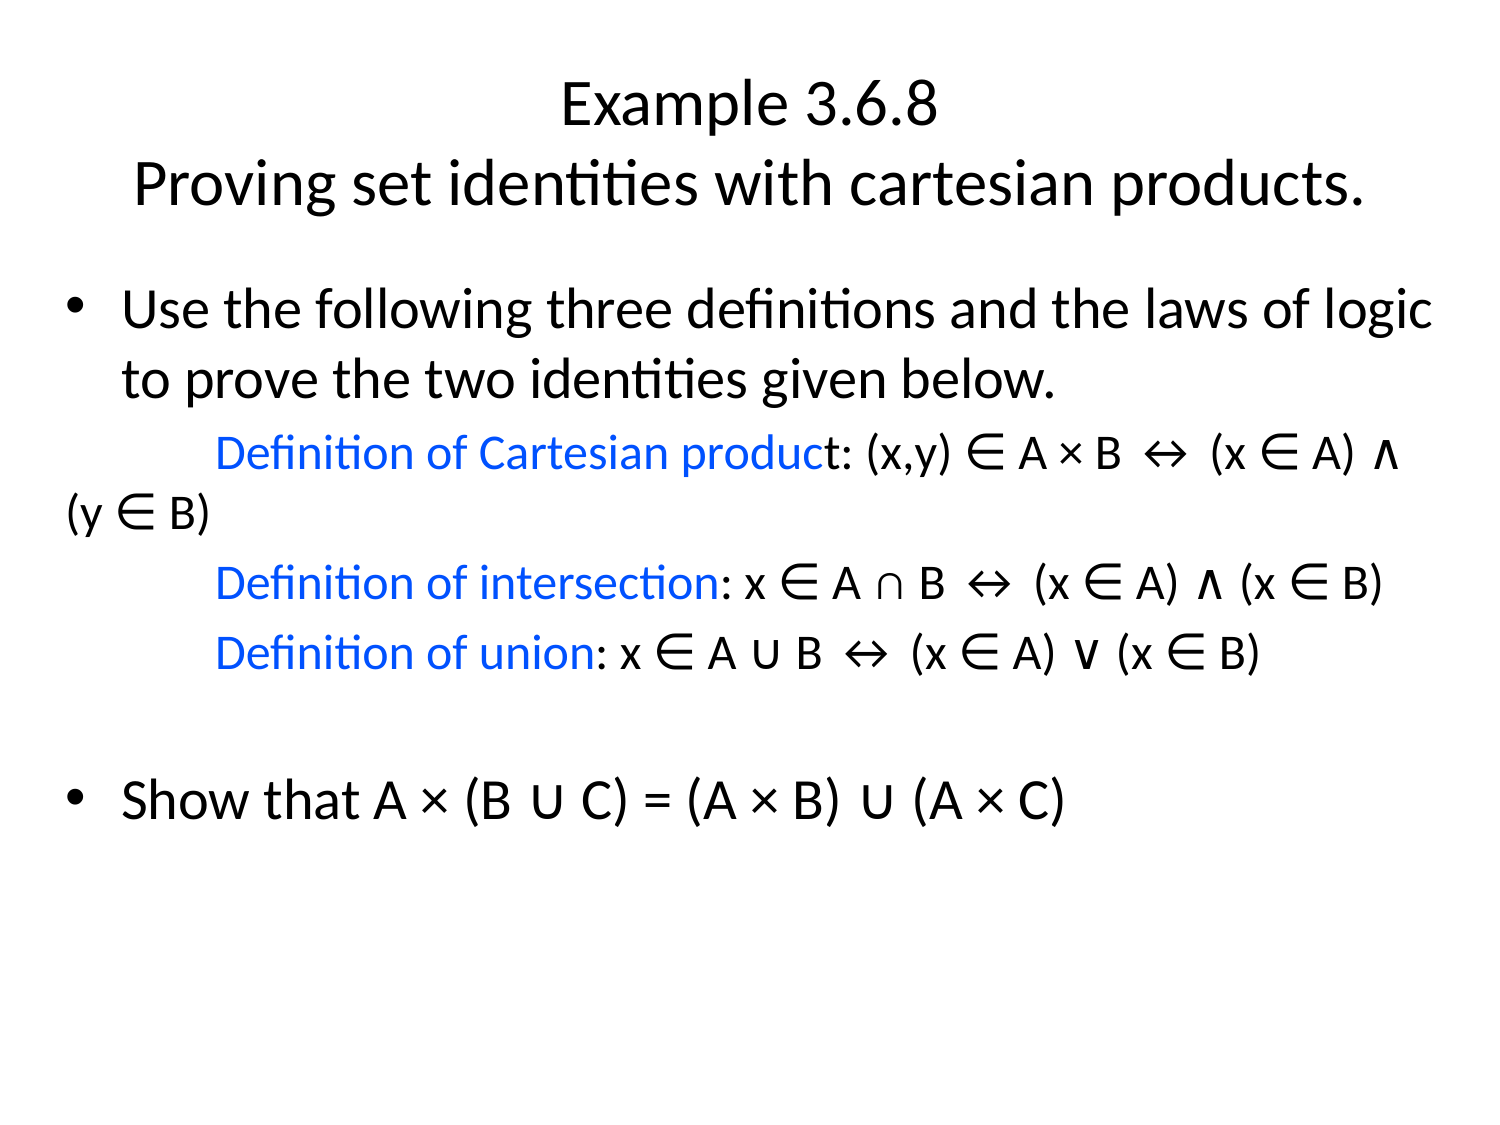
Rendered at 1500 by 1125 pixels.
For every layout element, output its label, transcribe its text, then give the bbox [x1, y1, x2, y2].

title Example 3.6.8 Proving set identities with cartesian products. [75, 45, 1425, 233]
list Use the following three definitions and the laws of logic to prove the two identities given below. Definition of Cartesian product: (x,y) ∈ A × B ↔ (x ∈ A) ∧ (y ∈ B) Definition of intersection: x ∈ A ∩ B ↔ (x ∈ A) ∧ (x ∈ B) Definition of union: x ∈ A ∪ B ↔ (x ∈ A) ∨ (x ∈ B) Show that A × (B ∪ C) = (A × B) ∪ (A × C) [50, 262, 1469, 1005]
